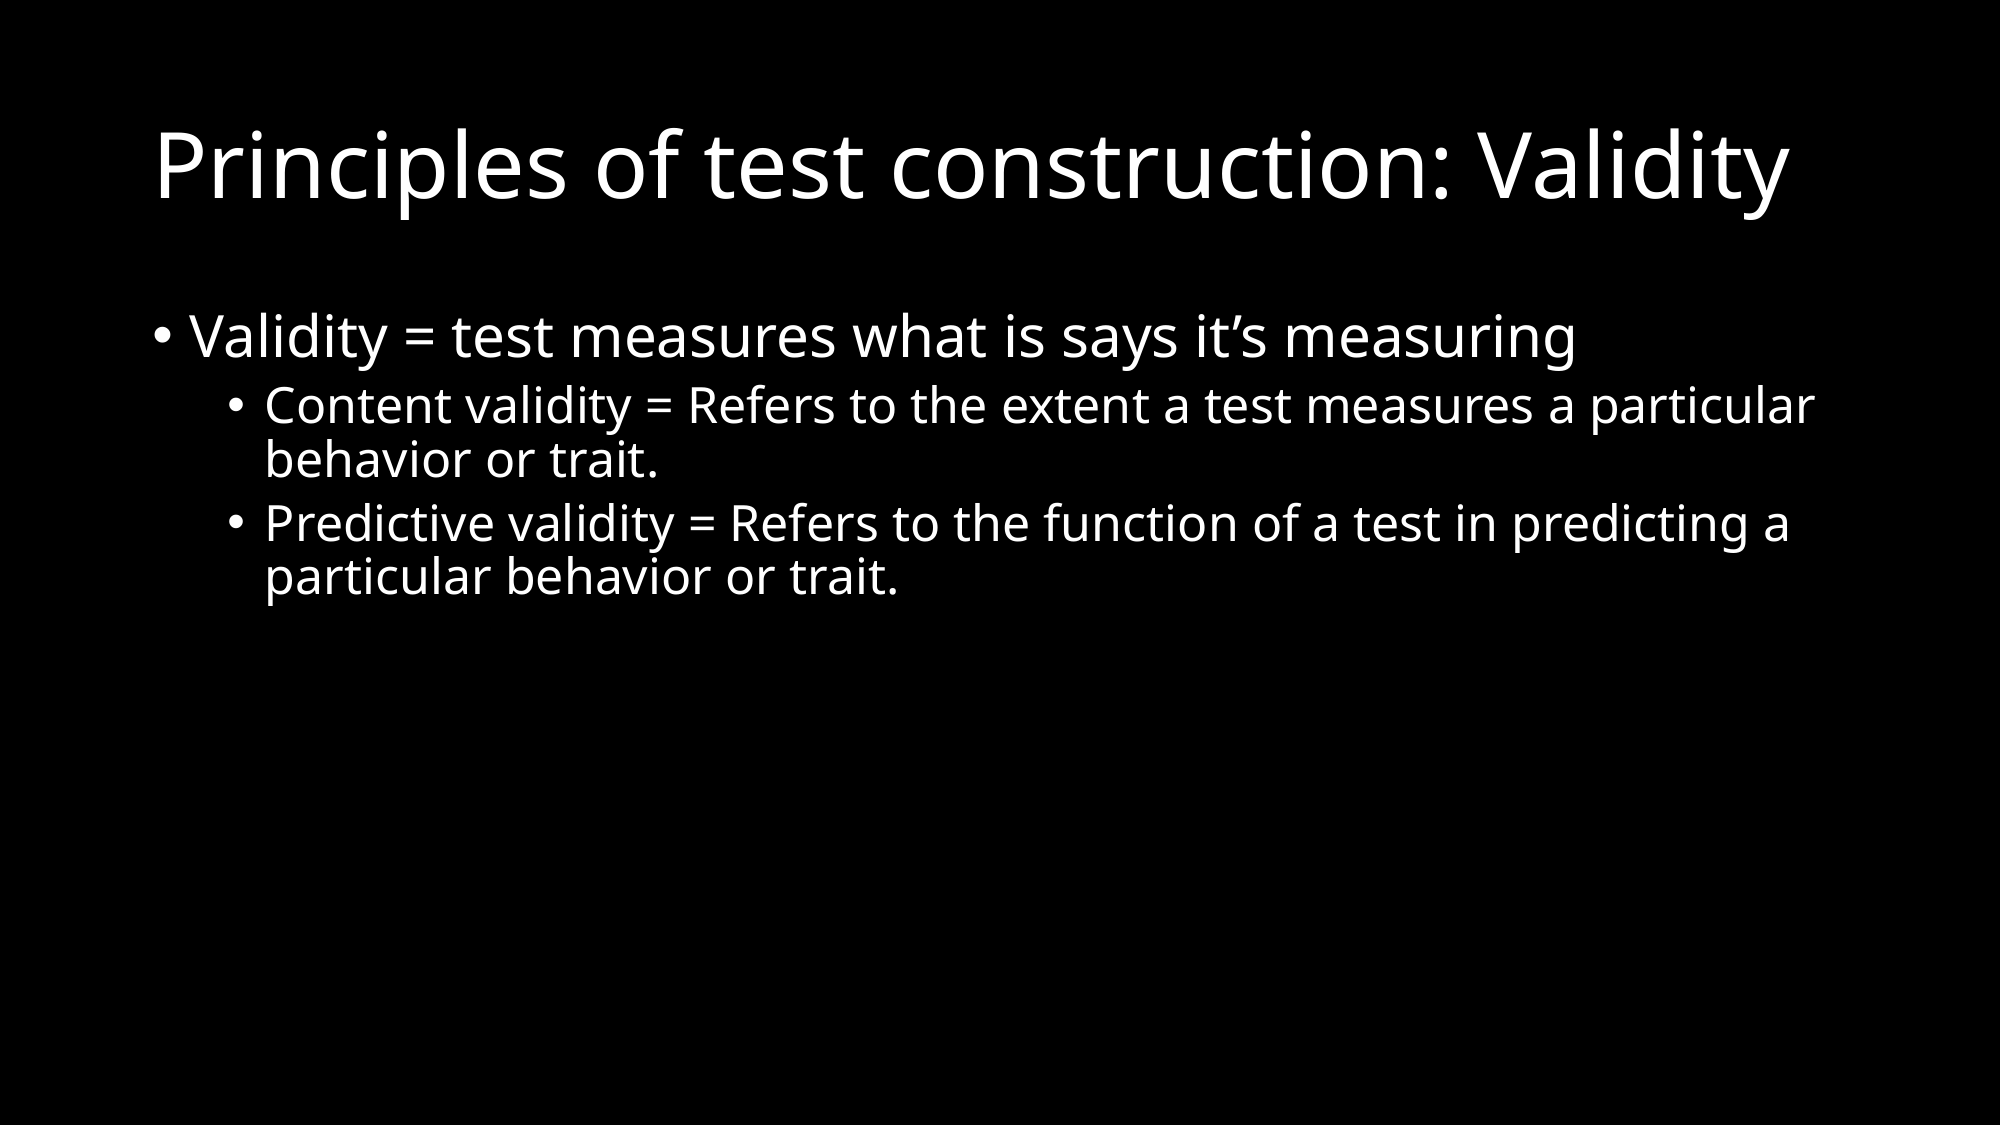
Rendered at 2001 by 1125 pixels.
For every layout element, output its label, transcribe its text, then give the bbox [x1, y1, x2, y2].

list Validity = test measures what is says it’s measuring Content validity = Refers to the extent a test measures a particular behavior or trait. Predictive validity = Refers to the function of a test in predicting a particular behavior or trait. [137, 299, 1863, 1014]
title Principles of test construction: Validity [137, 59, 1863, 278]
